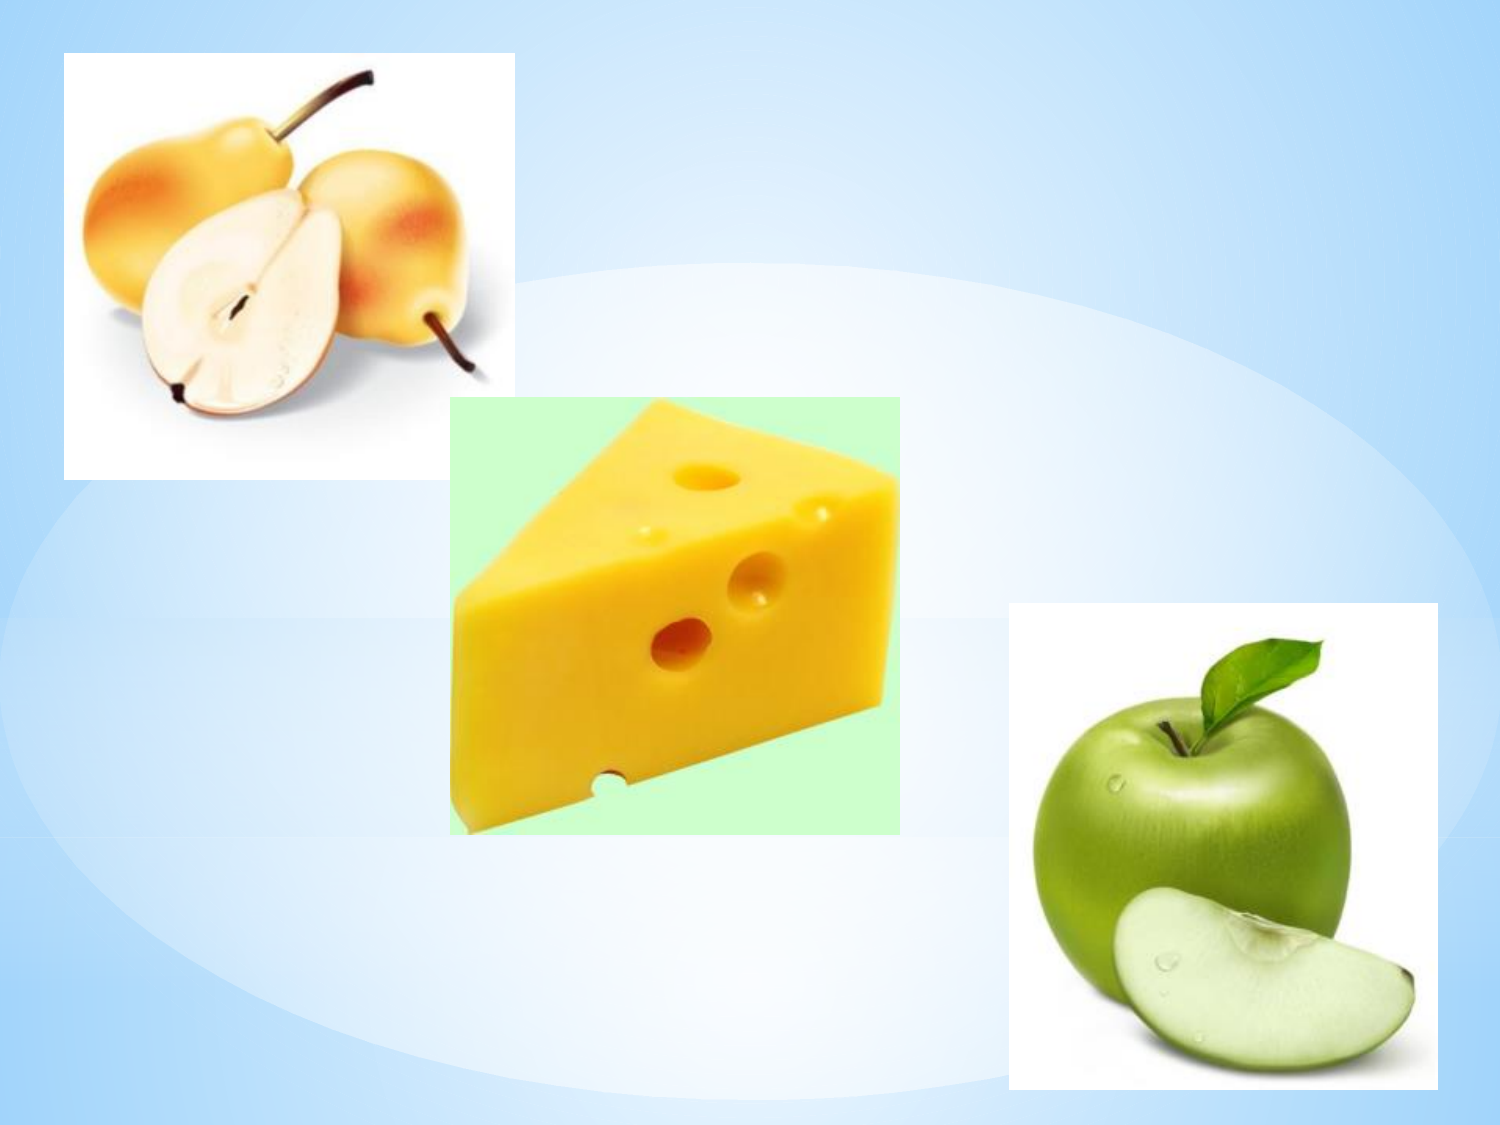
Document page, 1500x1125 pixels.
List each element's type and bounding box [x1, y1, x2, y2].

picture [1009, 603, 1439, 1090]
picture [64, 53, 900, 835]
